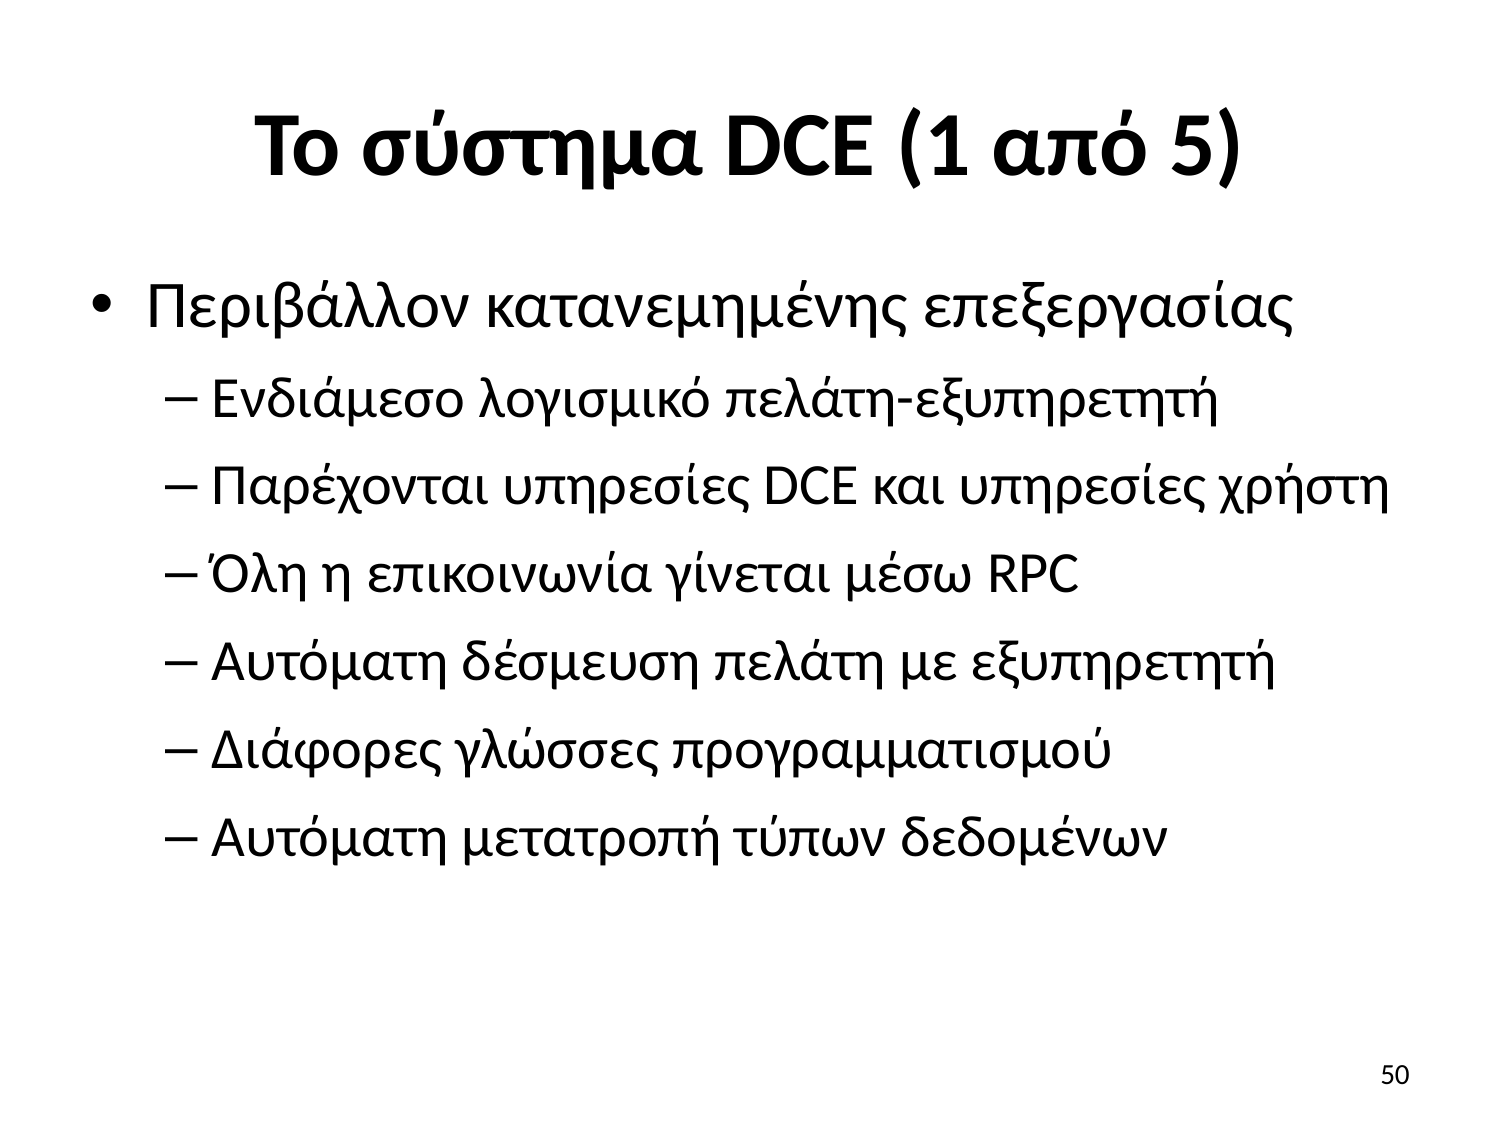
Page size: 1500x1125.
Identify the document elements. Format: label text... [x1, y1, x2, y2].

list Περιβάλλον κατανεμημένης επεξεργασίας Ενδιάμεσο λογισμικό πελάτη-εξυπηρετητή Παρέχονται υπηρεσίες DCE και υπηρεσίες χρήστη Όλη η επικοινωνία γίνεται μέσω RPC Αυτόματη δέσμευση πελάτη με εξυπηρετητή Διάφορες γλώσσες προγραμματισμού Αυτόματη μετατροπή τύπων δεδομένων [75, 262, 1425, 1005]
slide_number 50 [1074, 1042, 1425, 1103]
title To σύστημα DCE (1 από 5) [75, 45, 1425, 233]
